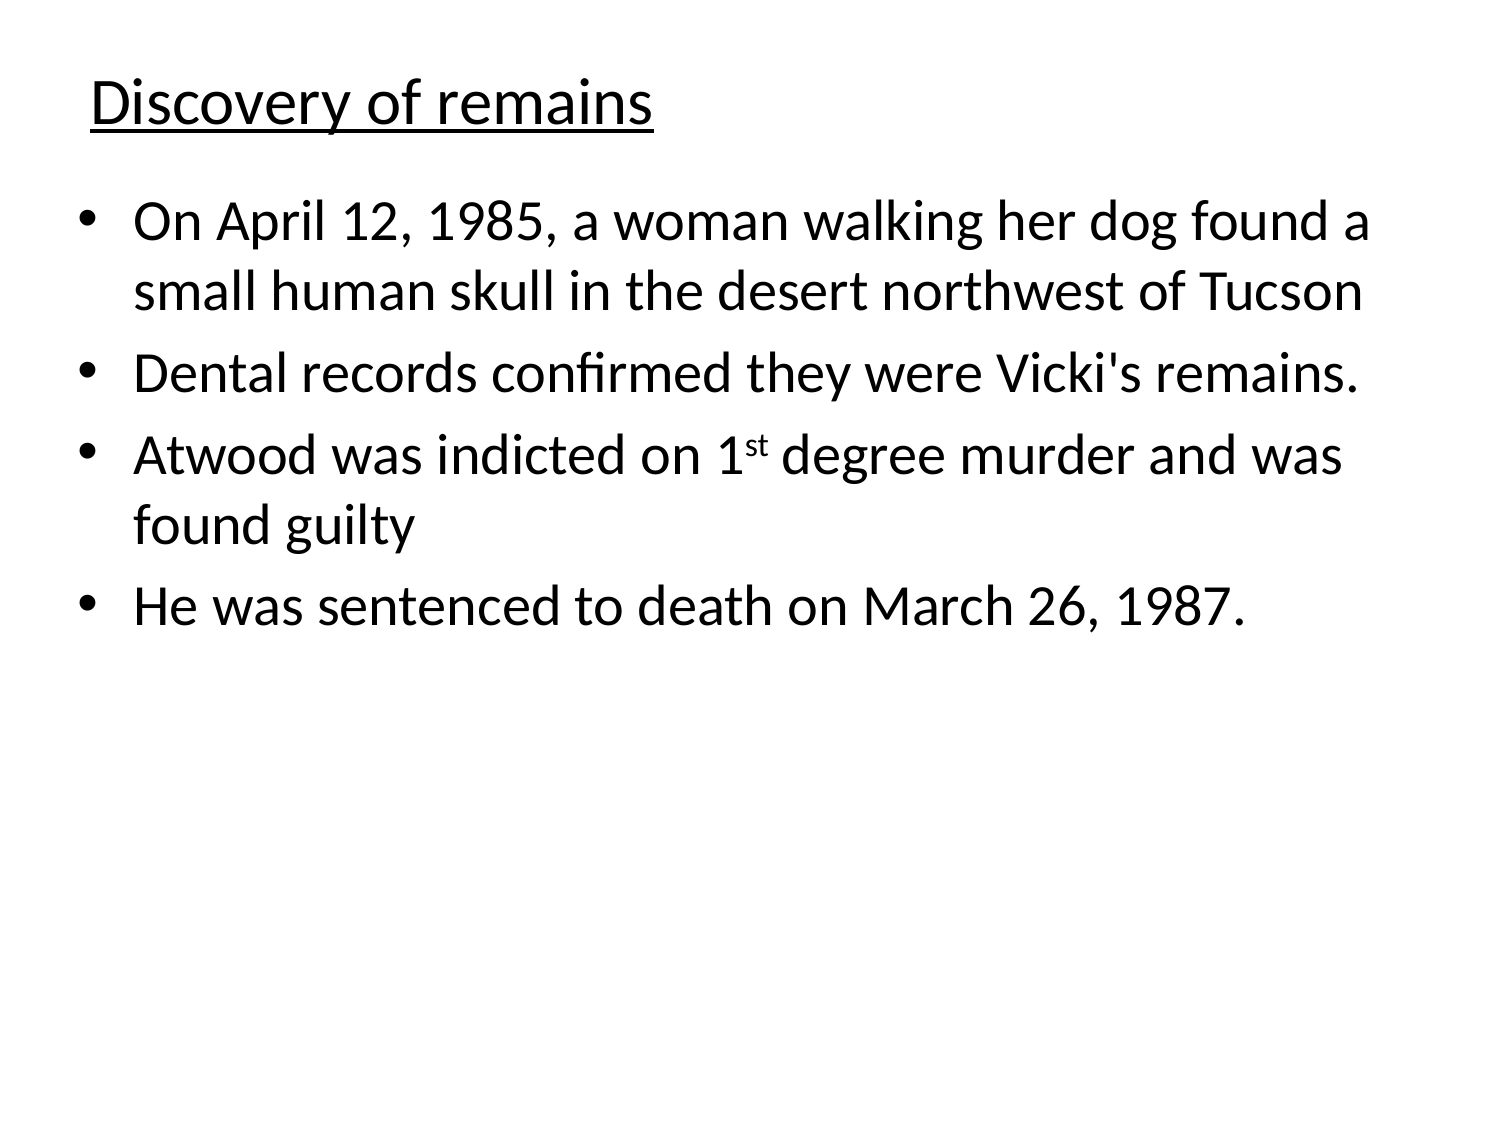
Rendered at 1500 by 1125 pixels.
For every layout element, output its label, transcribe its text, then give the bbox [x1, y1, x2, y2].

title Discovery of remains [75, 45, 1425, 150]
list On April 12, 1985, a woman walking her dog found a small human skull in the desert northwest of Tucson Dental records confirmed they were Vicki's remains. Atwood was indicted on 1st degree murder and was found guilty He was sentenced to death on March 26, 1987. [62, 174, 1425, 1005]
